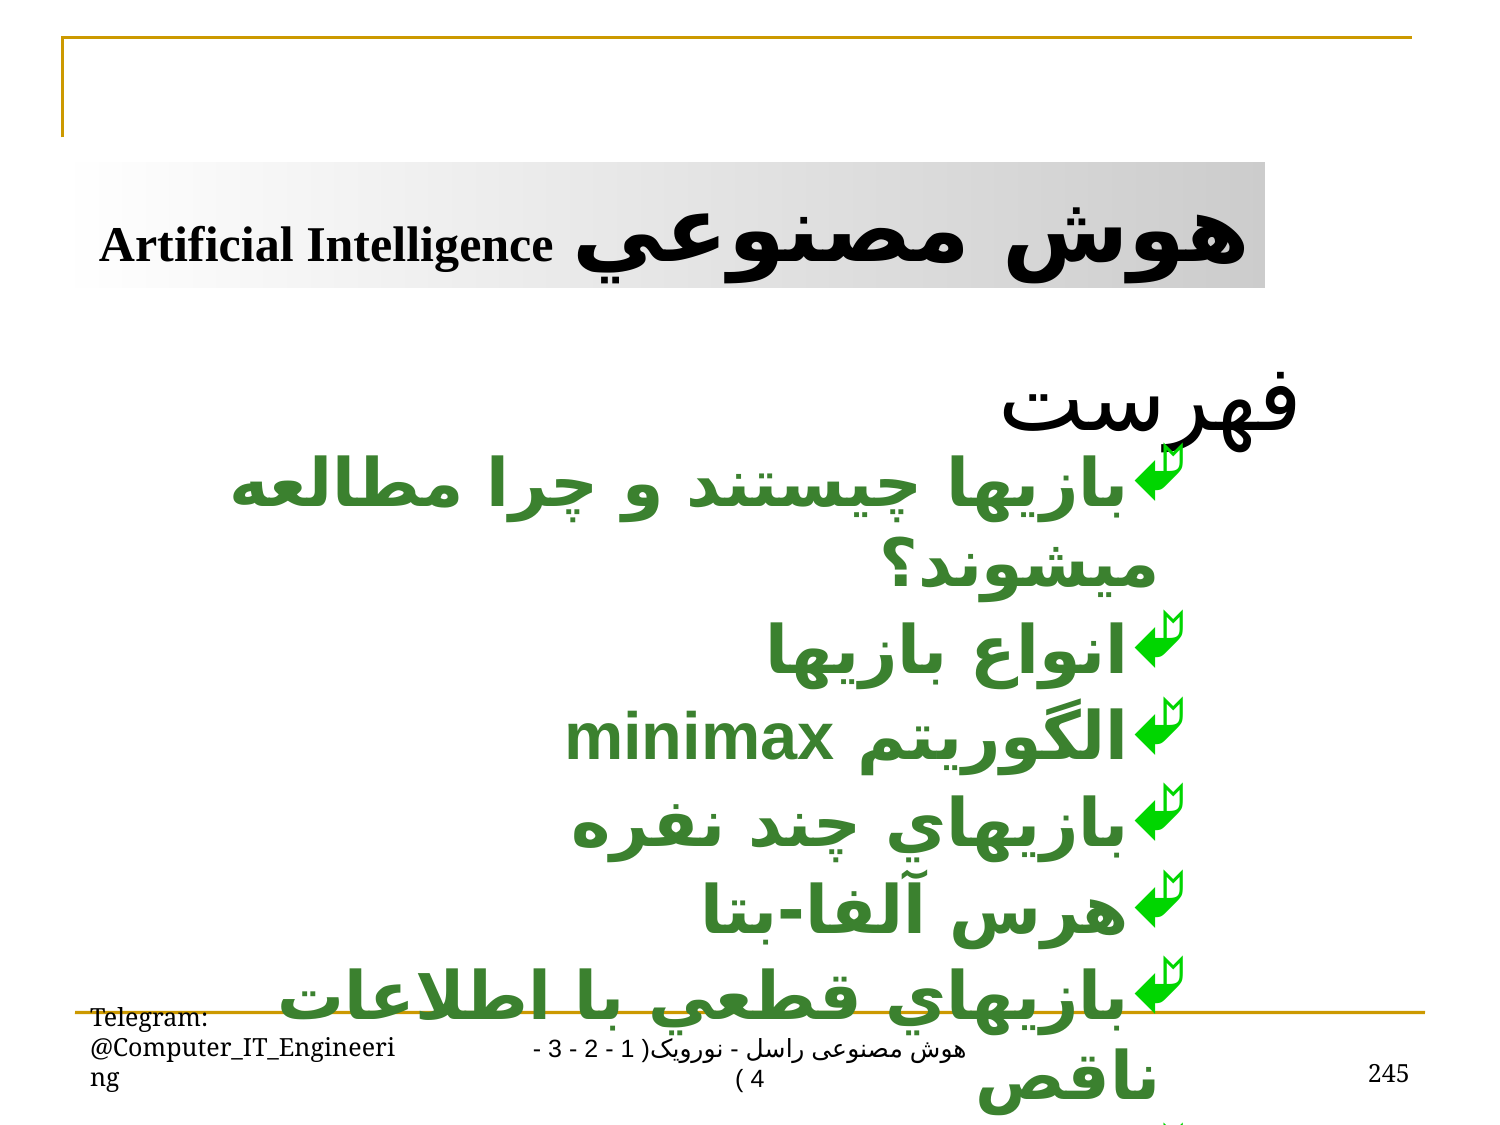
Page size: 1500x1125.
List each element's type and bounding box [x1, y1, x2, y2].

text_box [64, 162, 1265, 288]
text_box [100, 331, 1318, 1125]
slide_number [74, 1023, 100, 1100]
slide_number [1211, 1023, 1426, 1100]
